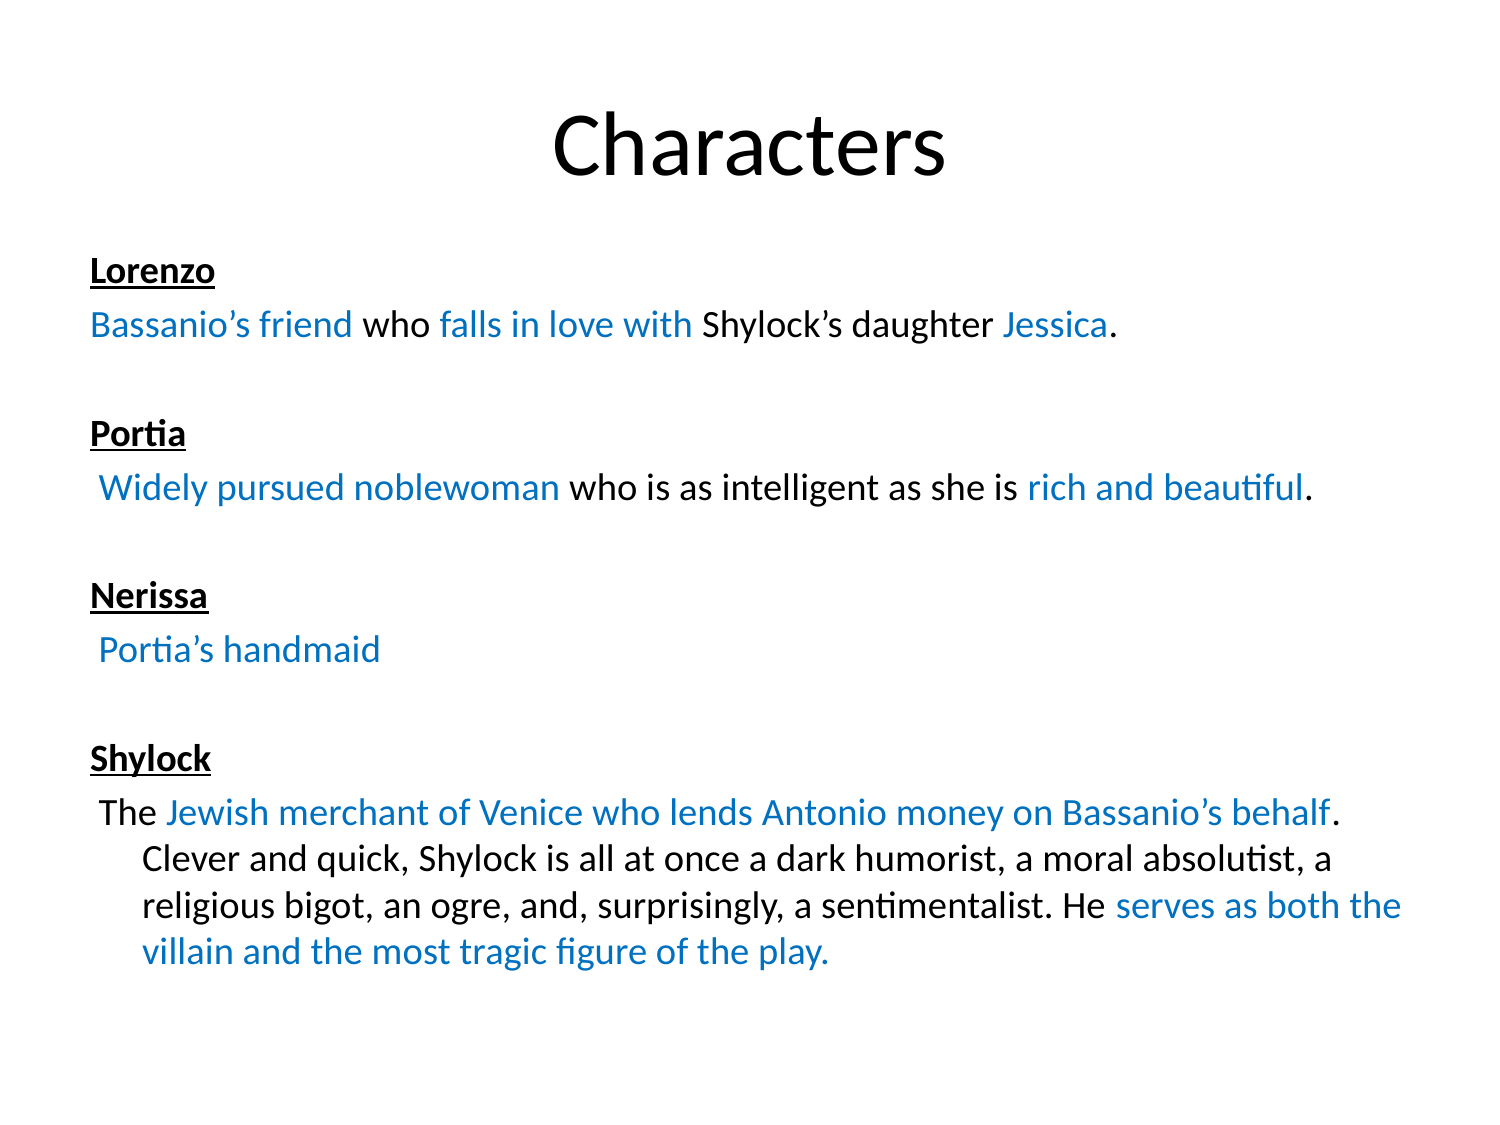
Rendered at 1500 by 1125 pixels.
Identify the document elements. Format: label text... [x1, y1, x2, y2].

title Characters [75, 45, 1425, 233]
list Lorenzo Bassanio’s friend who falls in love with Shylock’s daughter Jessica. Portia Widely pursued noblewoman who is as intelligent as she is rich and beautiful. Nerissa Portia’s handmaid Shylock The Jewish merchant of Venice who lends Antonio money on Bassanio’s behalf. Clever and quick, Shylock is all at once a dark humorist, a moral absolutist, a religious bigot, an ogre, and, surprisingly, a sentimentalist. He serves as both the villain and the most tragic figure of the play. [75, 237, 1425, 980]
